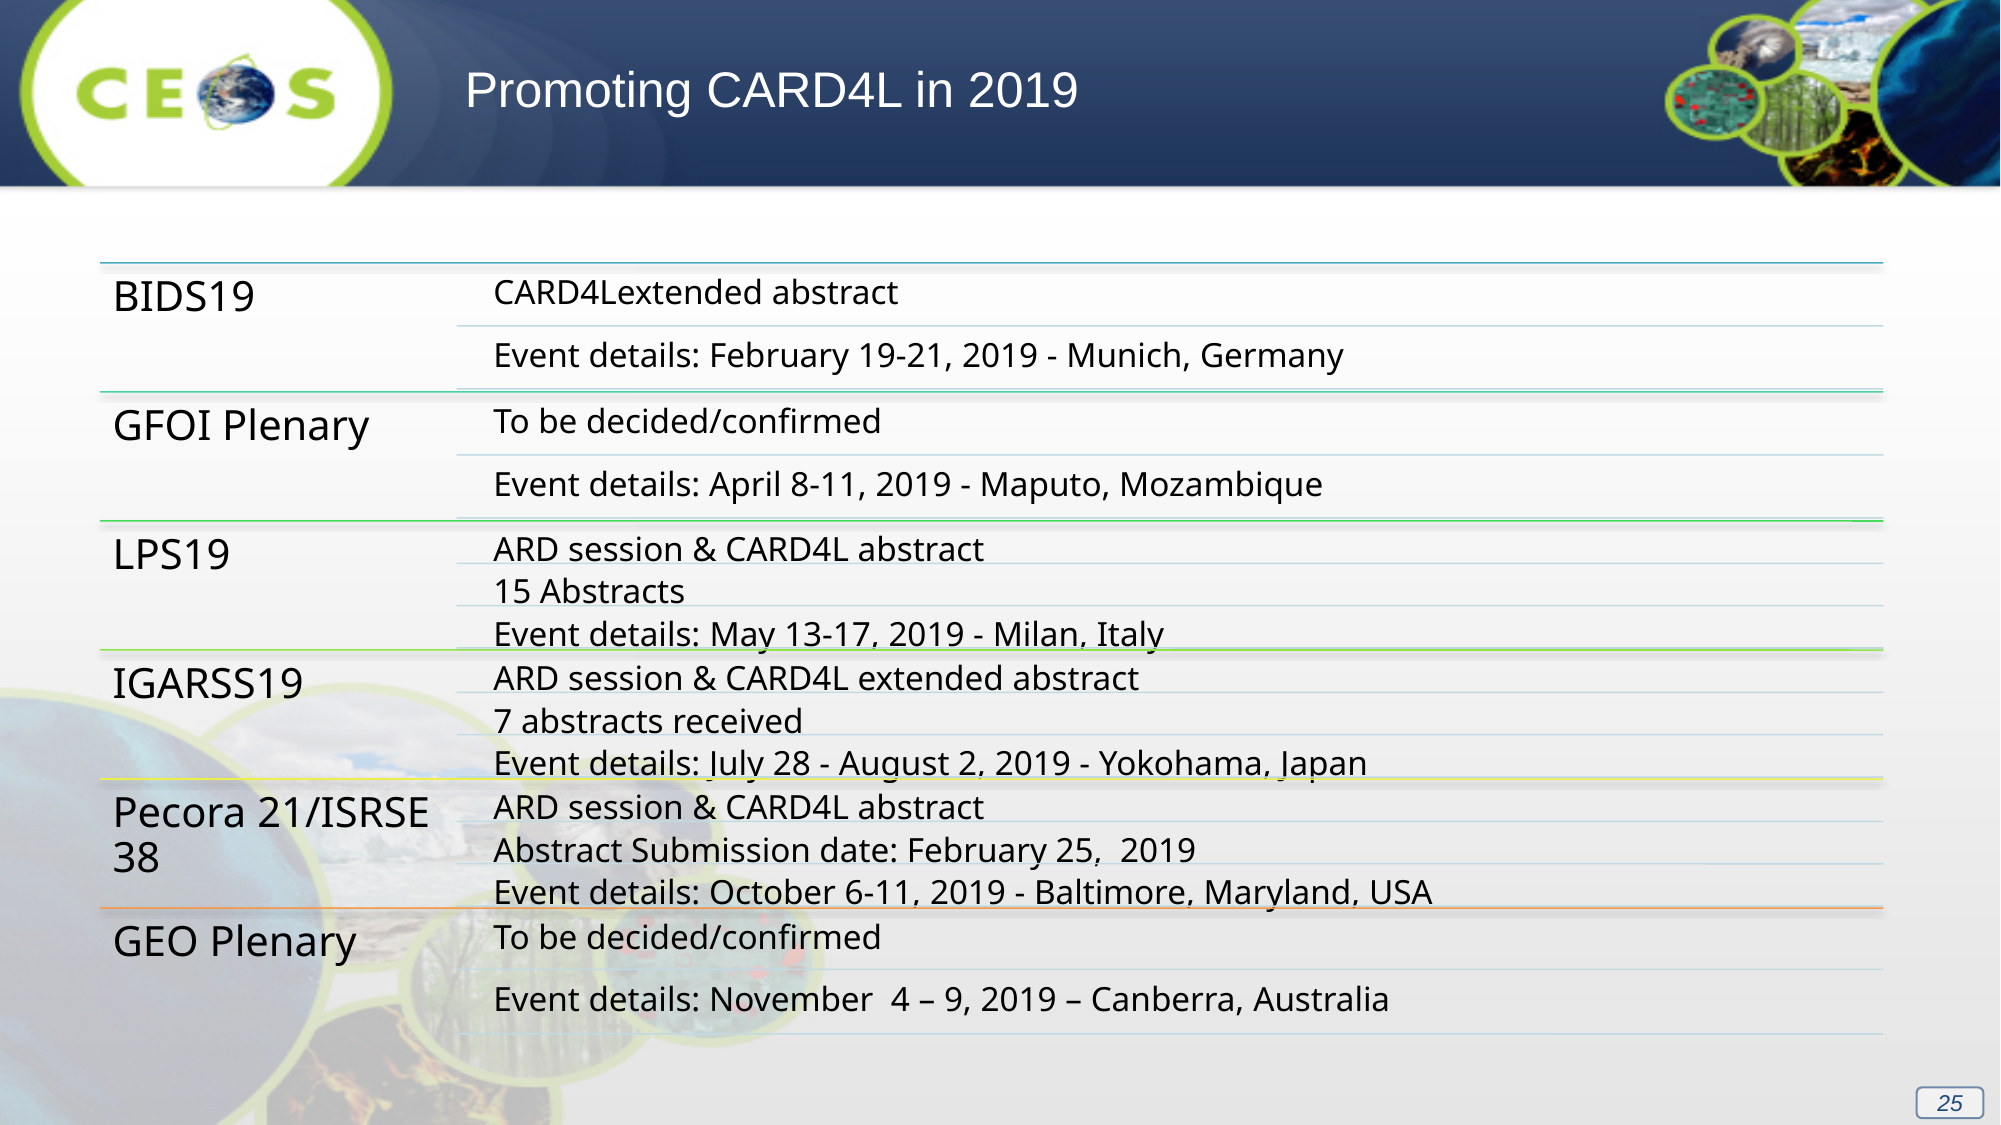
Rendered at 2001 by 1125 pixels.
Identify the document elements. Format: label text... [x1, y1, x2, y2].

list Promoting CARD4L in 2019 [450, 50, 1534, 138]
slide_number 25 [1915, 1086, 1985, 1120]
picture [0, 0, 2001, 1125]
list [99, 262, 1884, 1038]
